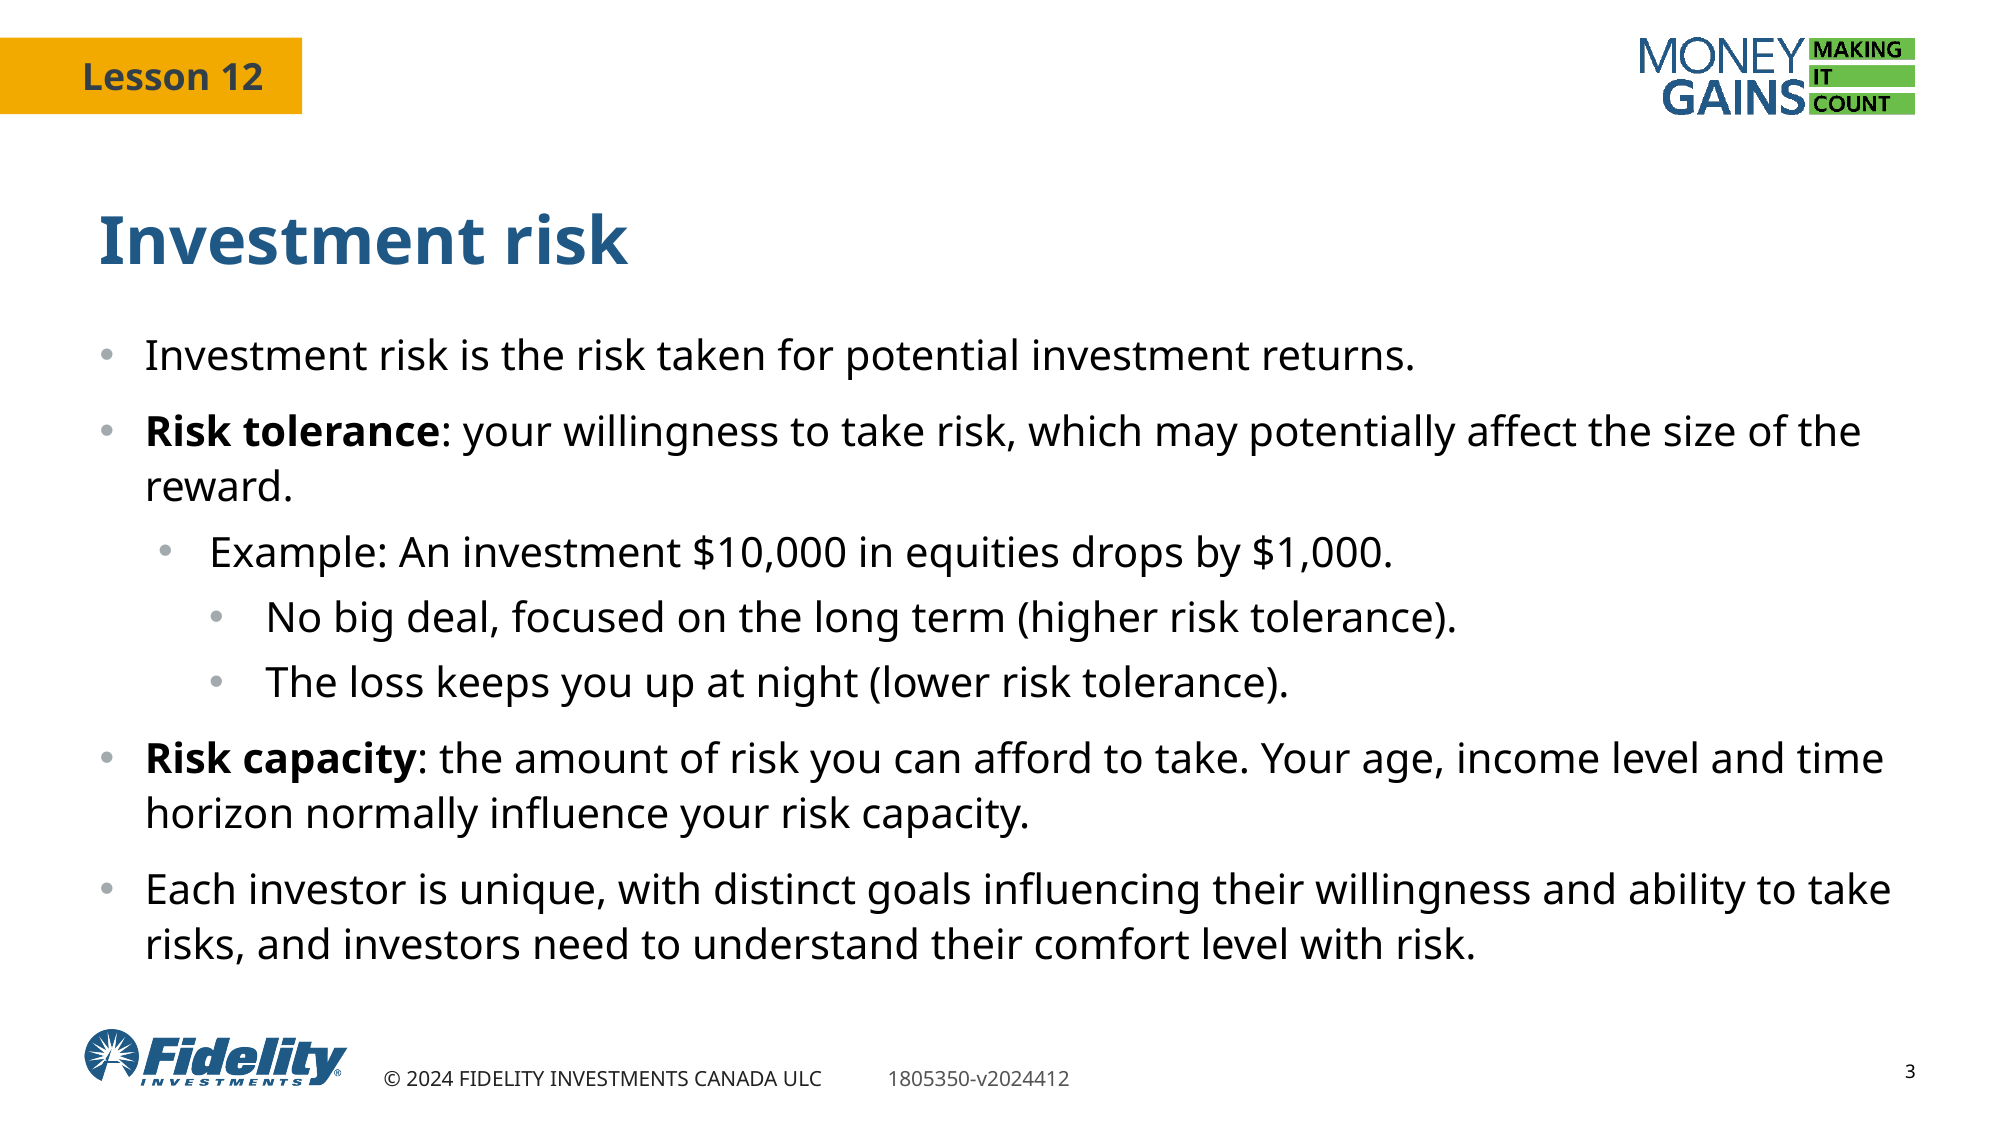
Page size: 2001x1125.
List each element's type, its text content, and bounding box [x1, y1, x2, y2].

picture [1640, 37, 1915, 115]
list Investment risk is the risk taken for potential investment returns. Risk tolerance: your willingness to take risk, which may potentially affect the size of the reward. Example: An investment $10,000 in equities drops by $1,000. No big deal, focused on the long term (higher risk tolerance). The loss keeps you up at night (lower risk tolerance). Risk capacity: the amount of risk you can afford to take. Your age, income level and time horizon normally influence your risk capacity. Each investor is unique, with distinct goals influencing their willingness and ability to take risks, and investors need to understand their comfort level with risk. [84, 316, 1916, 905]
picture [84, 1029, 348, 1086]
slide_number 3 [1826, 1058, 1931, 1087]
title Investment risk [84, 190, 1916, 278]
